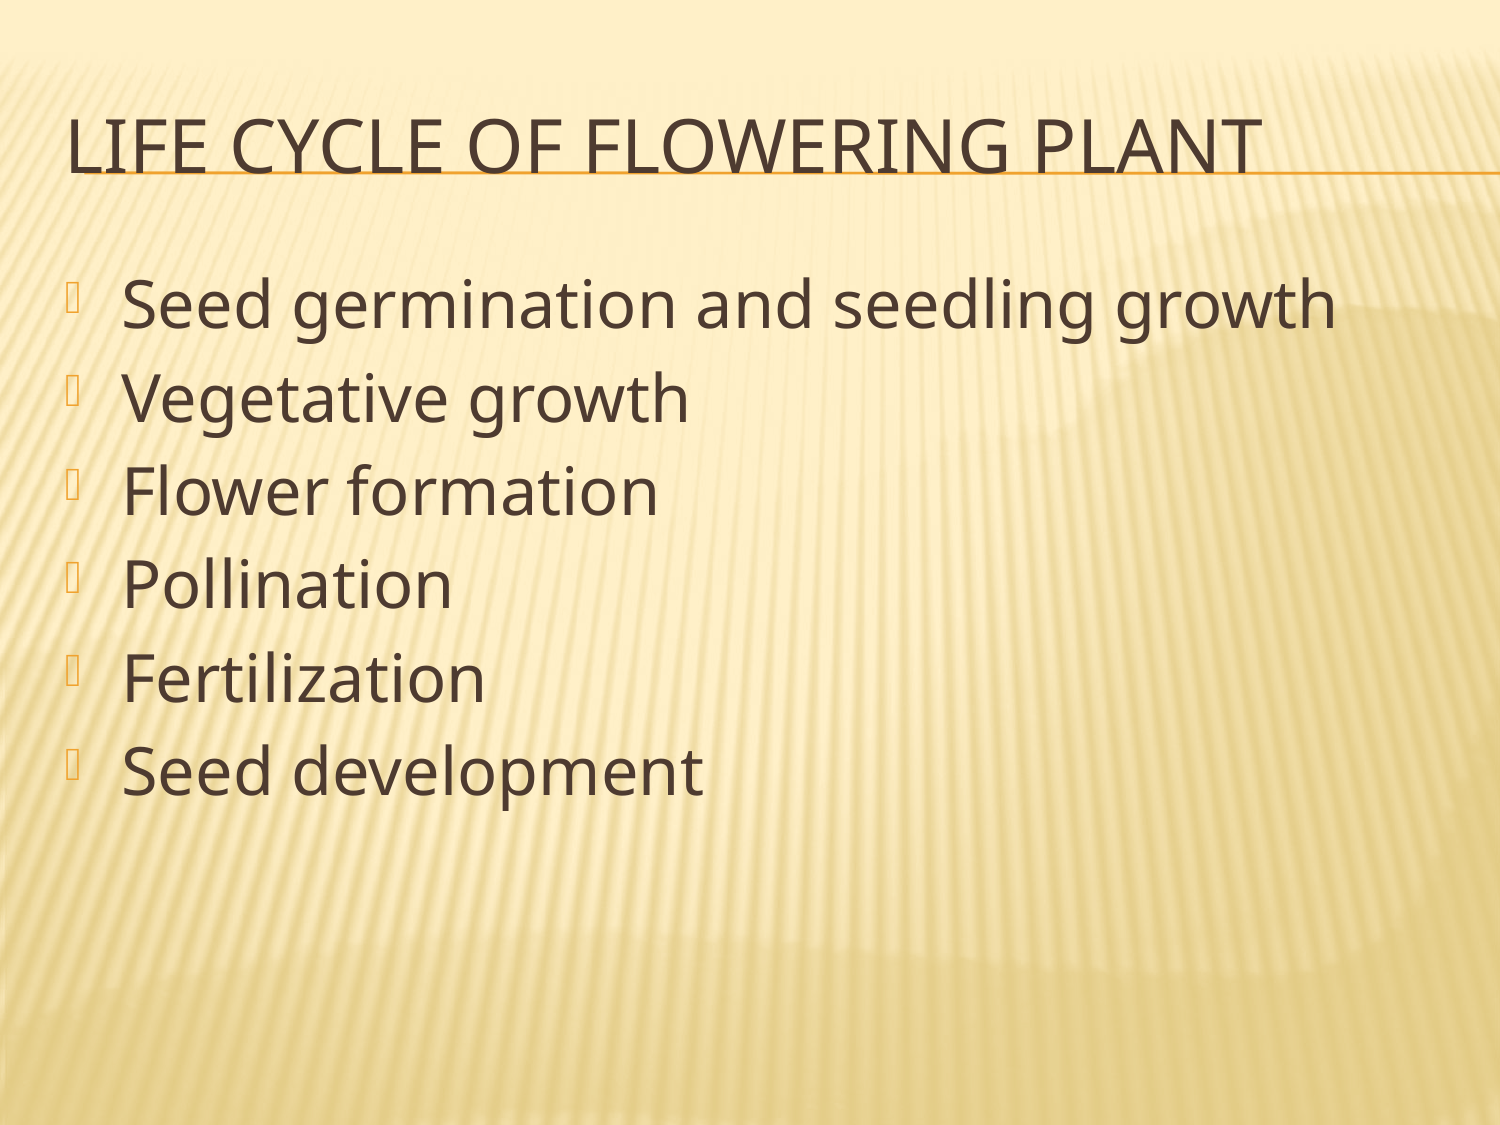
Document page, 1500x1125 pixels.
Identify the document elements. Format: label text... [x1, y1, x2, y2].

list Seed germination and seedling growth Vegetative growth Flower formation Pollination Fertilization Seed development [50, 254, 1475, 998]
title Life cycle of flowering plant [50, 75, 1475, 213]
